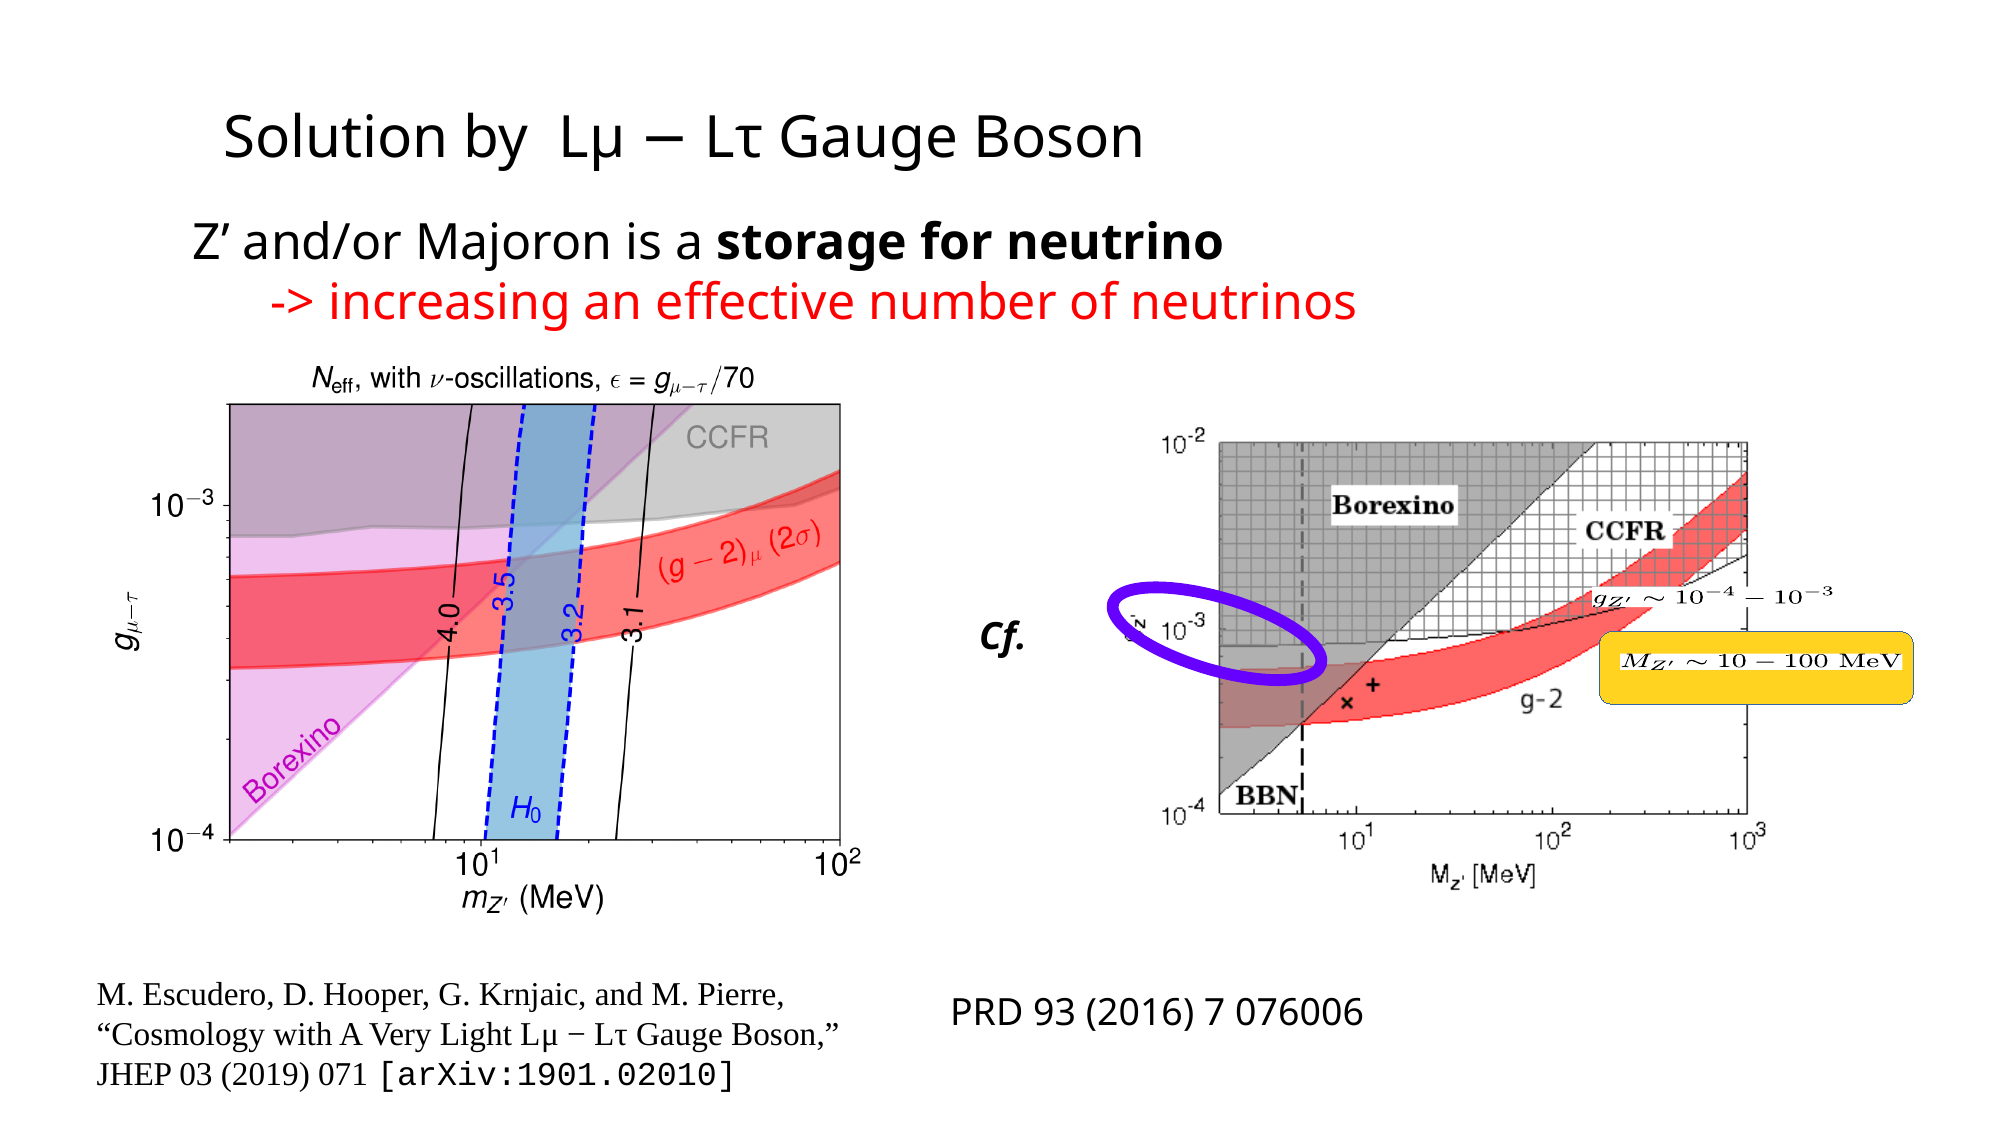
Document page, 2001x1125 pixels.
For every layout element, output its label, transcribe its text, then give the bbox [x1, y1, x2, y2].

picture [107, 335, 909, 956]
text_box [1620, 653, 1903, 670]
text_box PRD 93 (2016) 7 076006 [935, 980, 1935, 1041]
picture [1091, 411, 1814, 919]
text_box Z’ and/or Majoron is a storage for neutrino -> increasing an effective number of neutrinos [177, 201, 1923, 337]
text_box [1814, 631, 1914, 705]
text_box Cf. [964, 604, 1089, 664]
text_box Solution by Lμ − Lτ Gauge Boson [208, 91, 1246, 177]
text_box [1592, 586, 1834, 608]
text_box M. Escudero, D. Hooper, G. Krnjaic, and M. Pierre, “Cosmology with A Very Light Lμ − Lτ Gauge Boson,” JHEP 03 (2019) 071 [arXiv:1901.02010] [81, 965, 884, 1100]
